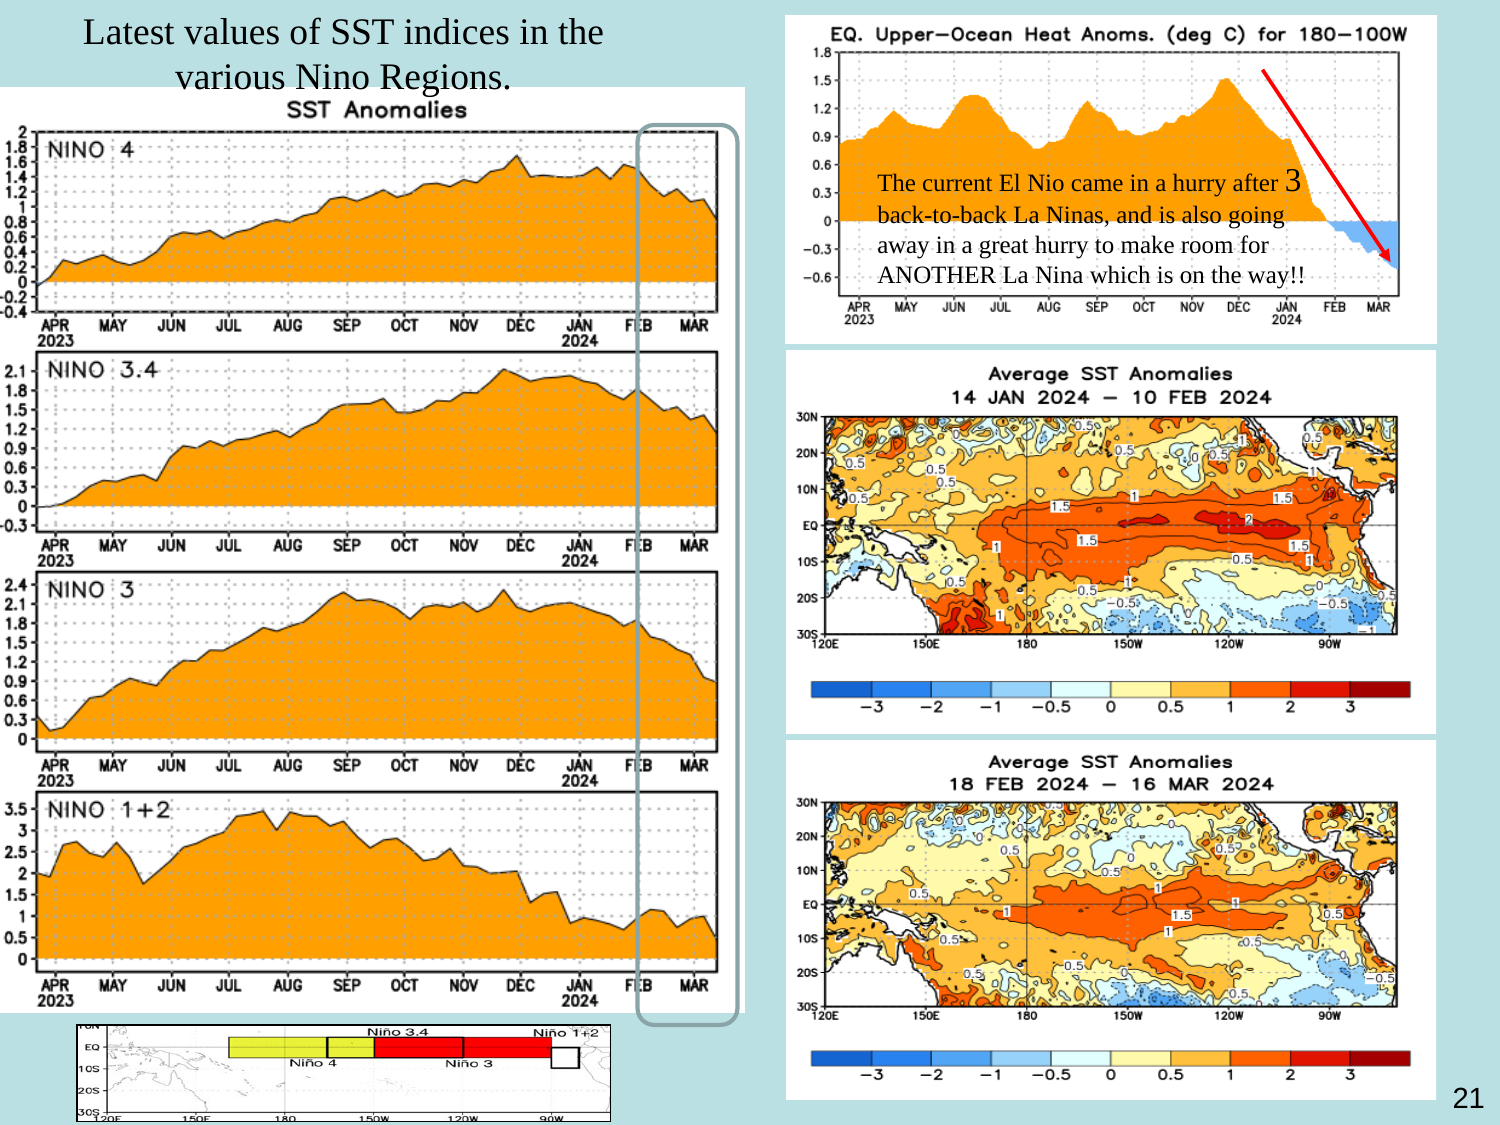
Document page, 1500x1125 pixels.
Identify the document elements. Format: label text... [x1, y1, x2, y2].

text_box [77, 1025, 611, 1122]
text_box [1262, 69, 1391, 263]
text_box [748, 12, 1488, 63]
text_box [640, 1021, 735, 1028]
picture [784, 15, 1438, 344]
picture [0, 87, 746, 1013]
picture [785, 349, 1437, 734]
picture [785, 739, 1437, 1101]
text_box Latest values of SST indices in the various Nino Regions. [37, 0, 650, 85]
slide_number 21 [1424, 1071, 1500, 1125]
